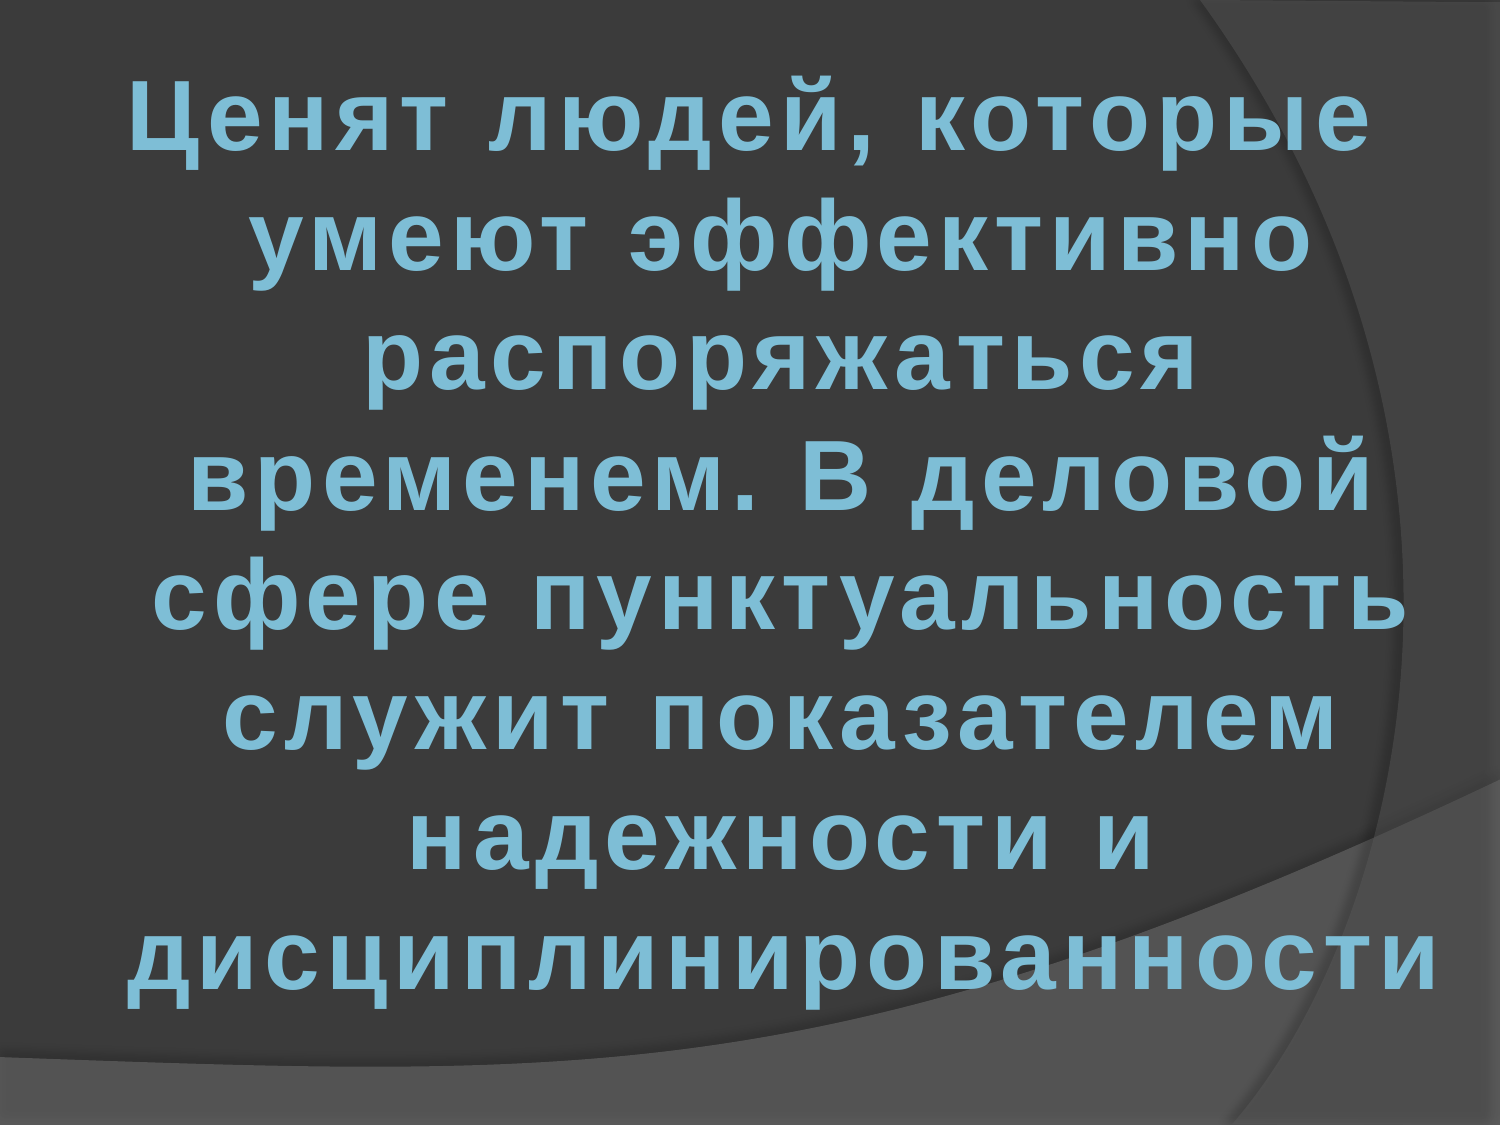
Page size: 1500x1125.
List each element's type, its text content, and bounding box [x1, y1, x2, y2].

list Ценят людей, которые умеют эффективно распоряжаться временем. В деловой сфере пунктуальность служит показателем надежности и дисциплинированности [0, 42, 1500, 1125]
